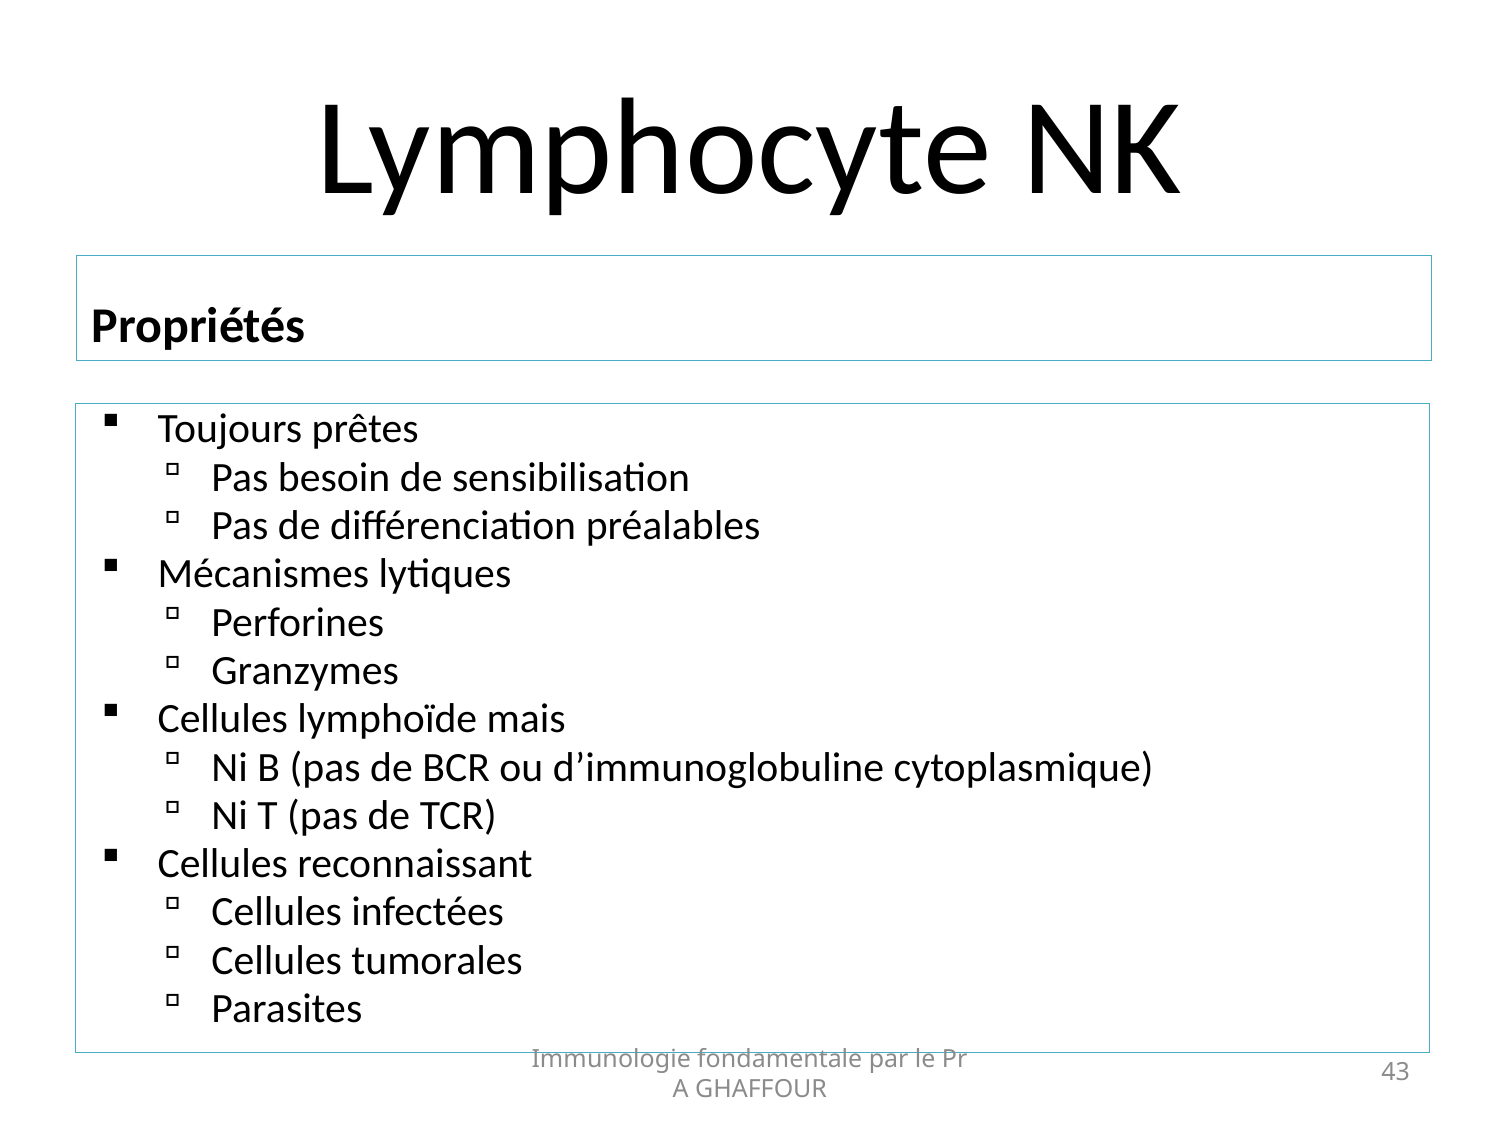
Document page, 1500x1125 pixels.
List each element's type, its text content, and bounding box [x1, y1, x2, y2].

title Lymphocyte NK [75, 45, 1425, 233]
list Toujours prêtes Pas besoin de sensibilisation Pas de différenciation préalables Mécanismes lytiques Perforines Granzymes Cellules lymphoïde mais Ni B (pas de BCR ou d’immunoglobuline cytoplasmique) Ni T (pas de TCR) Cellules reconnaissant Cellules infectées Cellules tumorales Parasites [75, 403, 1430, 1053]
slide_number 43 [1074, 1042, 1425, 1103]
list Propriétés [76, 255, 1432, 361]
footer Immunologie fondamentale par le Pr A GHAFFOUR [512, 1042, 988, 1103]
